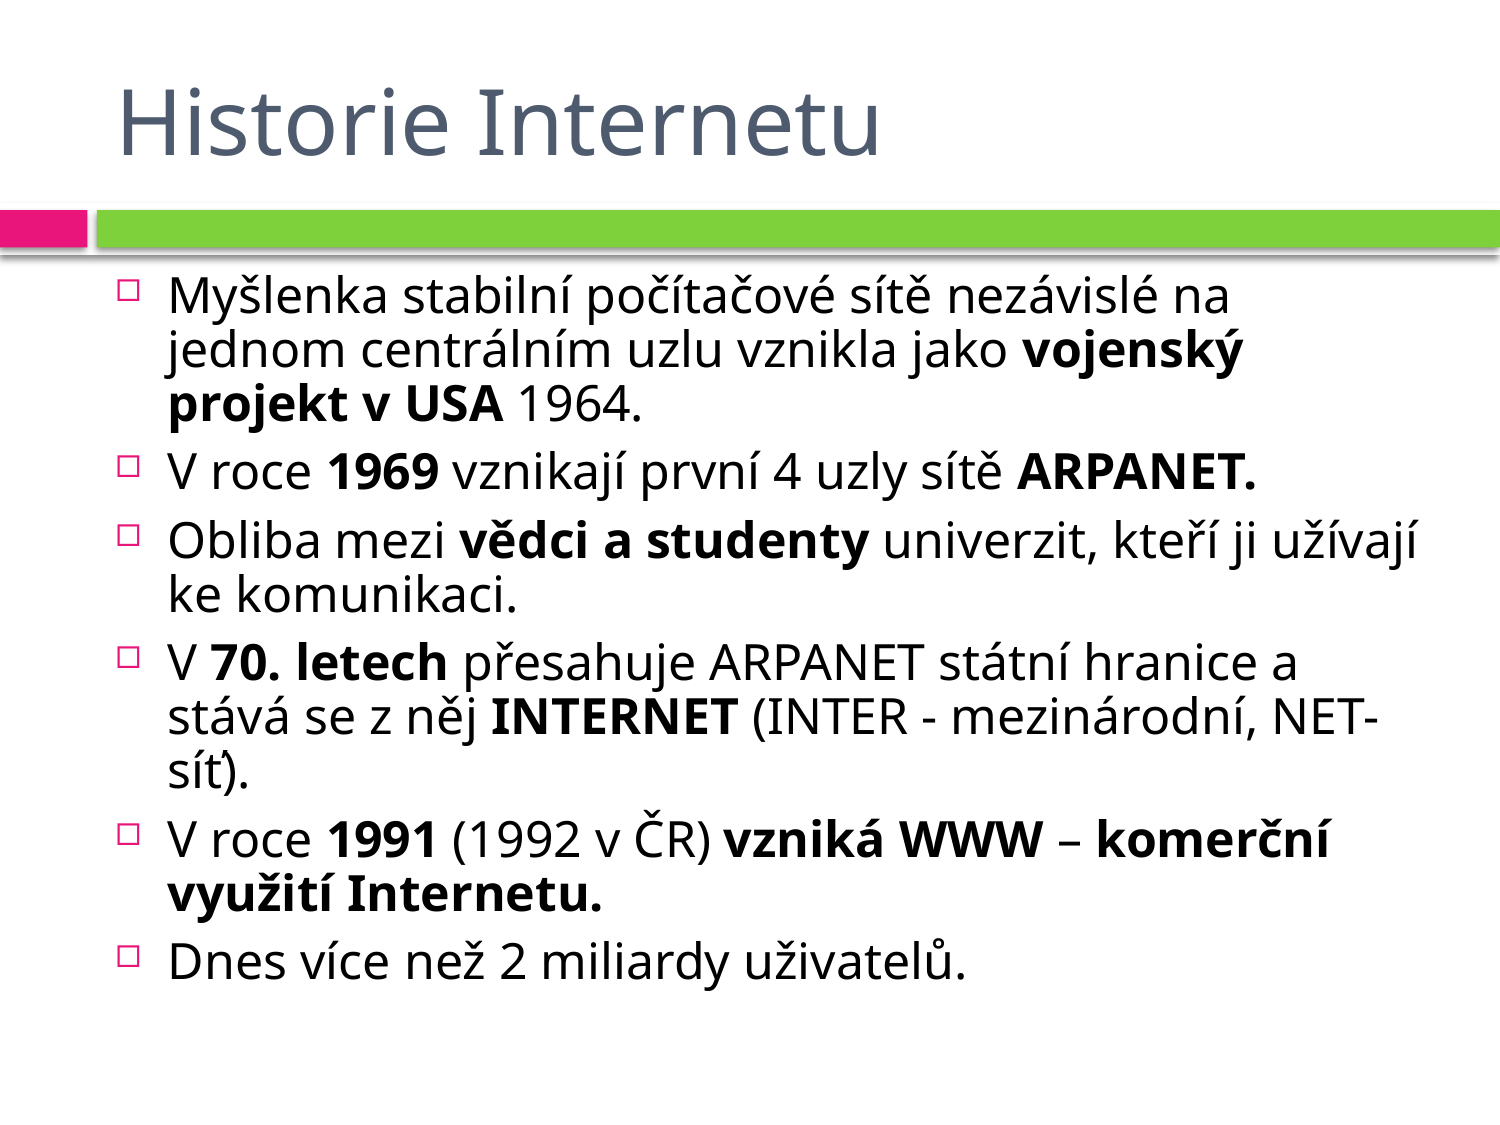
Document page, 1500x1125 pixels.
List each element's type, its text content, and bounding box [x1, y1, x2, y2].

title Historie Internetu [100, 37, 1438, 200]
list Myšlenka stabilní počítačové sítě nezávislé na jednom centrálním uzlu vznikla jako vojenský projekt v USA 1964. V roce 1969 vznikají první 4 uzly sítě ARPANET. Obliba mezi vědci a studenty univerzit, kteří ji užívají ke komunikaci. V 70. letech přesahuje ARPANET státní hranice a stává se z něj INTERNET (INTER ‑ mezinárodní, NET-síť). V roce 1991 (1992 v ČR) vzniká WWW – komerční využití Internetu. Dnes více než 2 miliardy uživatelů. [100, 262, 1438, 1000]
